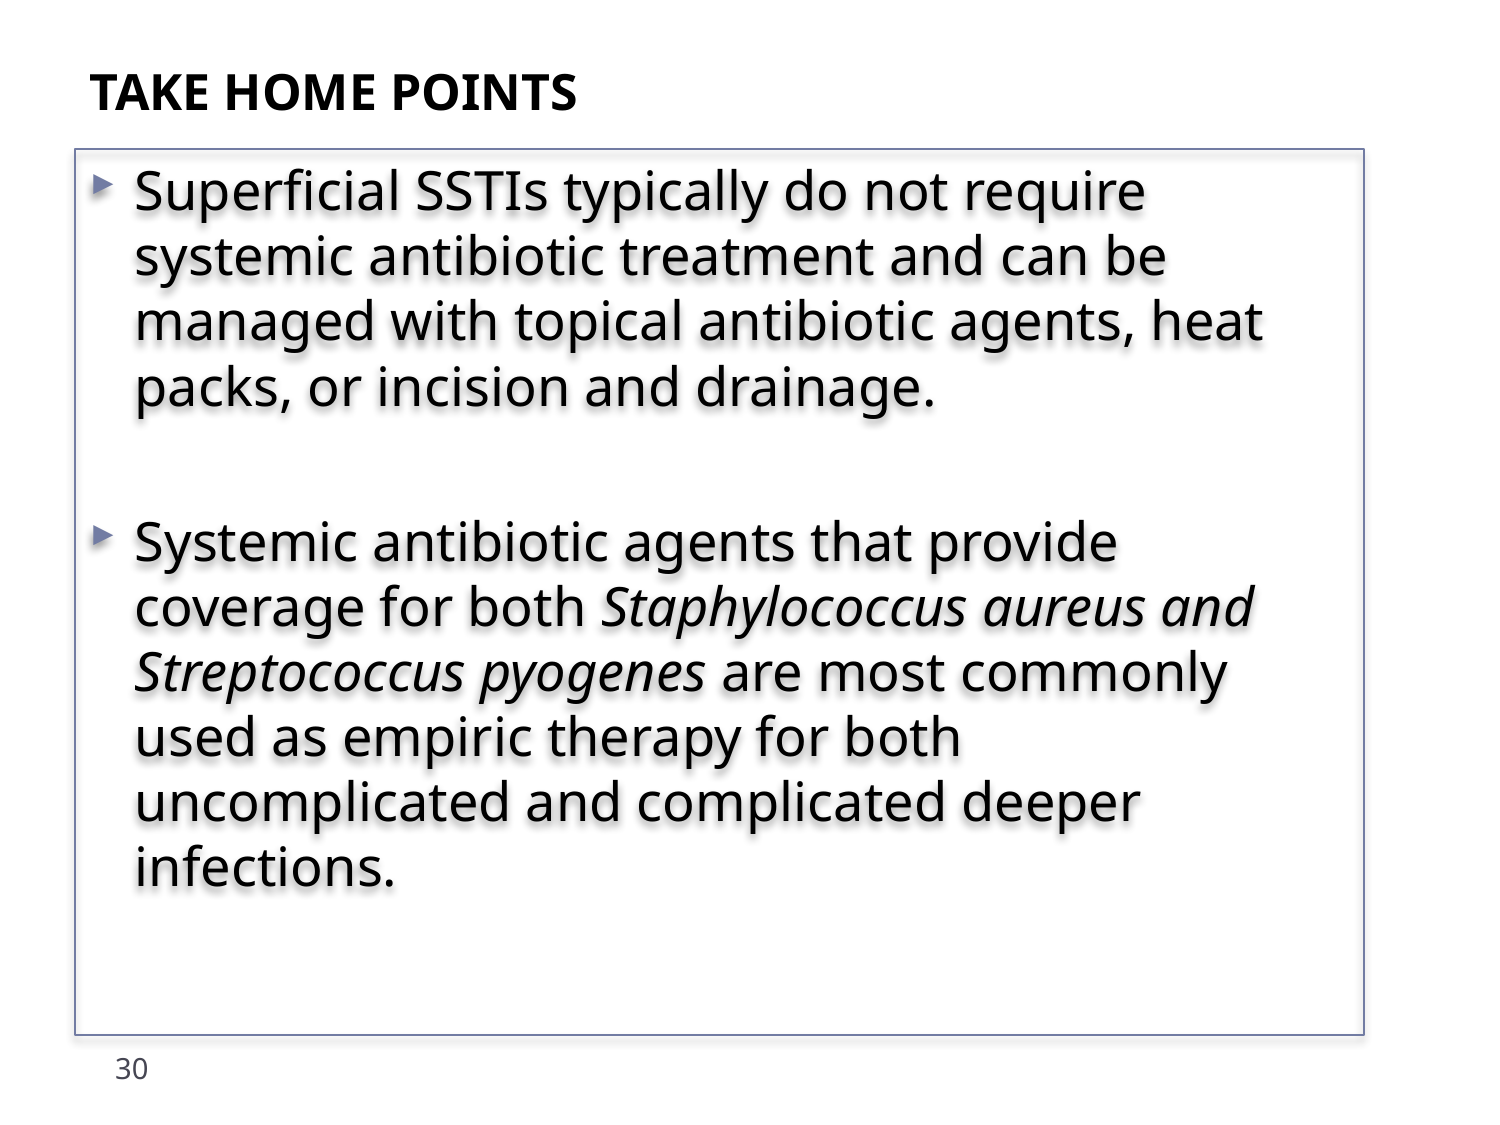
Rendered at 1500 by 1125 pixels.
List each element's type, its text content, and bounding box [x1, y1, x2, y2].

title TAKE HOME POINTS [75, 24, 1425, 188]
slide_number 30 [100, 1048, 426, 1103]
list Superficial SSTIs typically do not require systemic antibiotic treatment and can be managed with topical antibiotic agents, heat packs, or incision and drainage. Systemic antibiotic agents that provide coverage for both Staphylococcus aureus and Streptococcus pyogenes are most commonly used as empiric therapy for both uncomplicated and complicated deeper infections. [74, 148, 1365, 1036]
